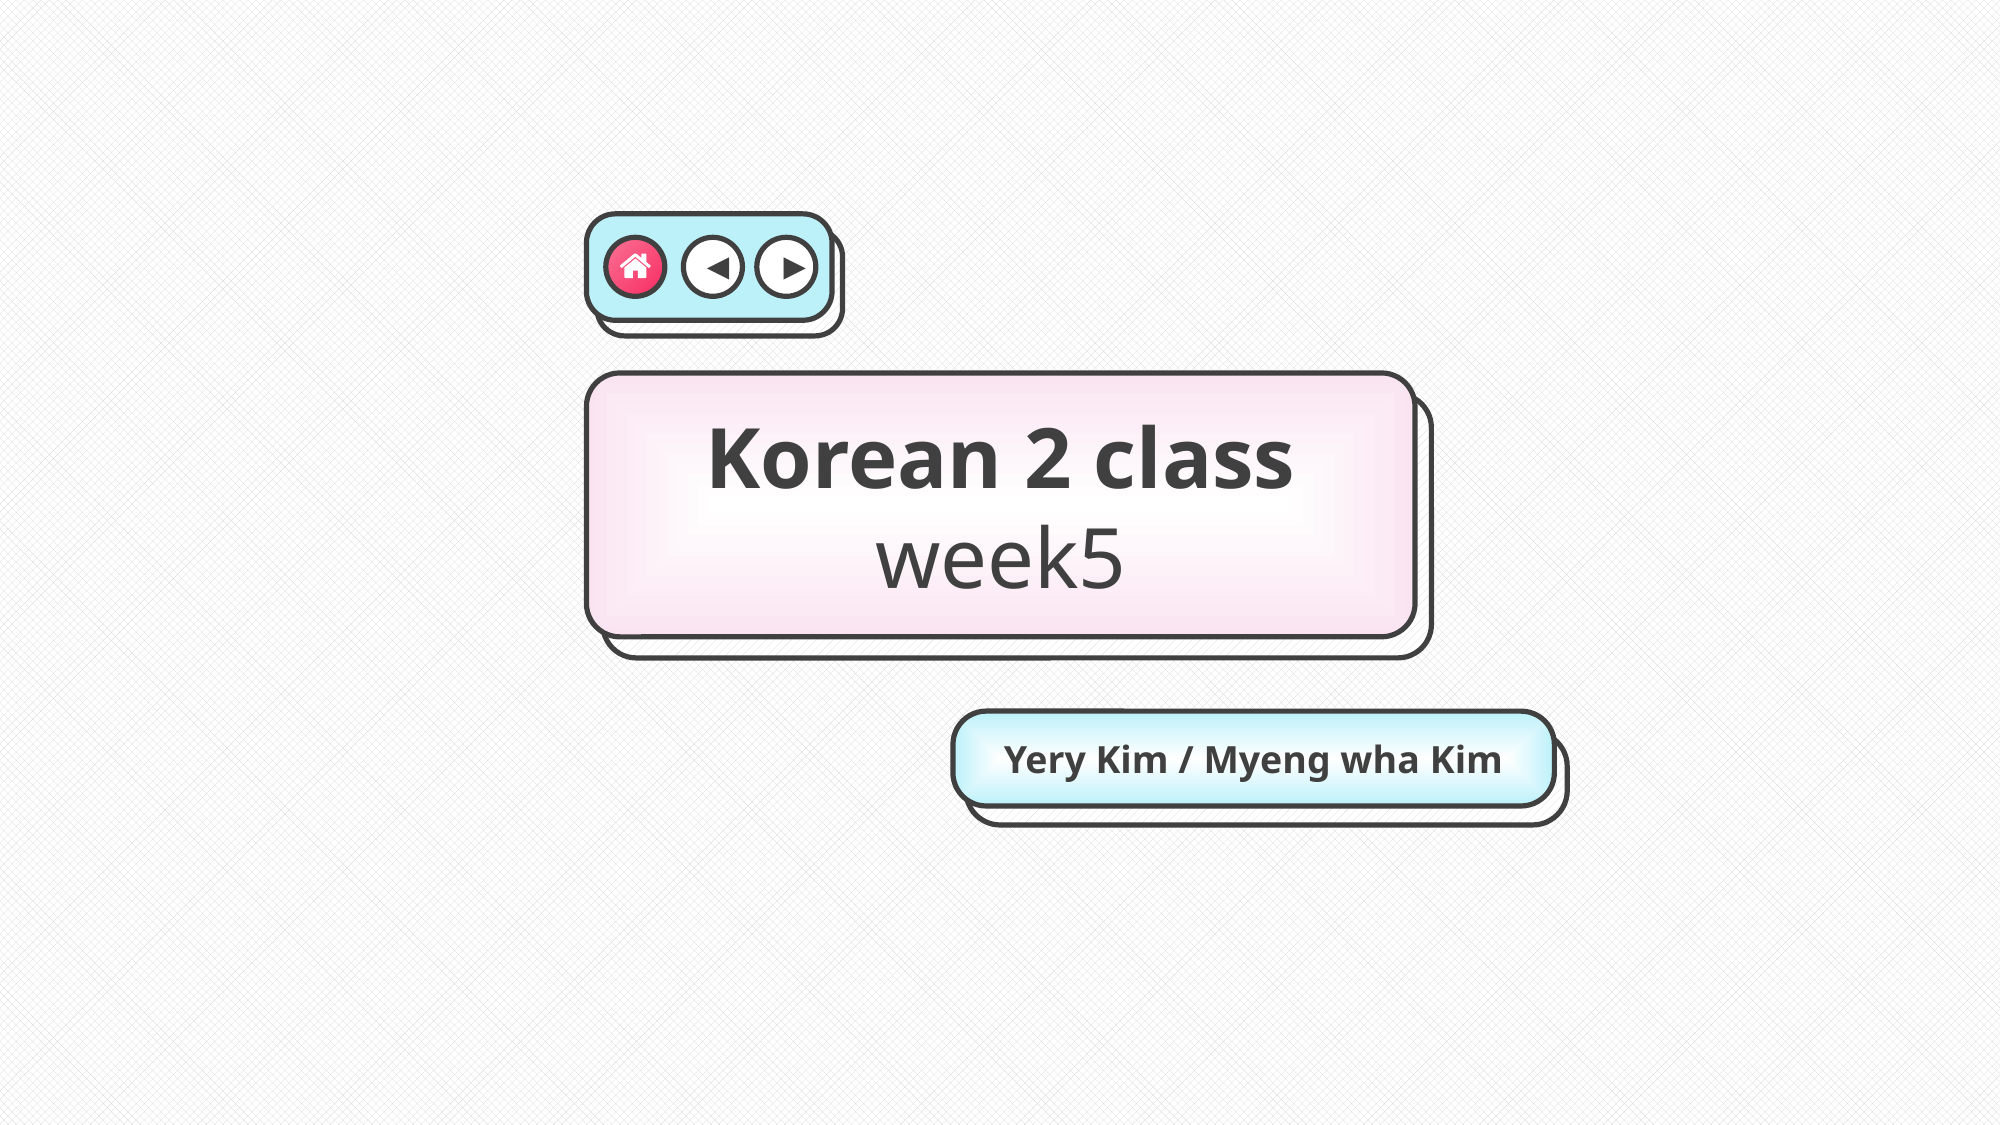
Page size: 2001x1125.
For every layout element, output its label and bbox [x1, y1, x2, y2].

text_box [586, 372, 1432, 658]
text_box [952, 711, 1568, 825]
text_box [586, 213, 843, 336]
